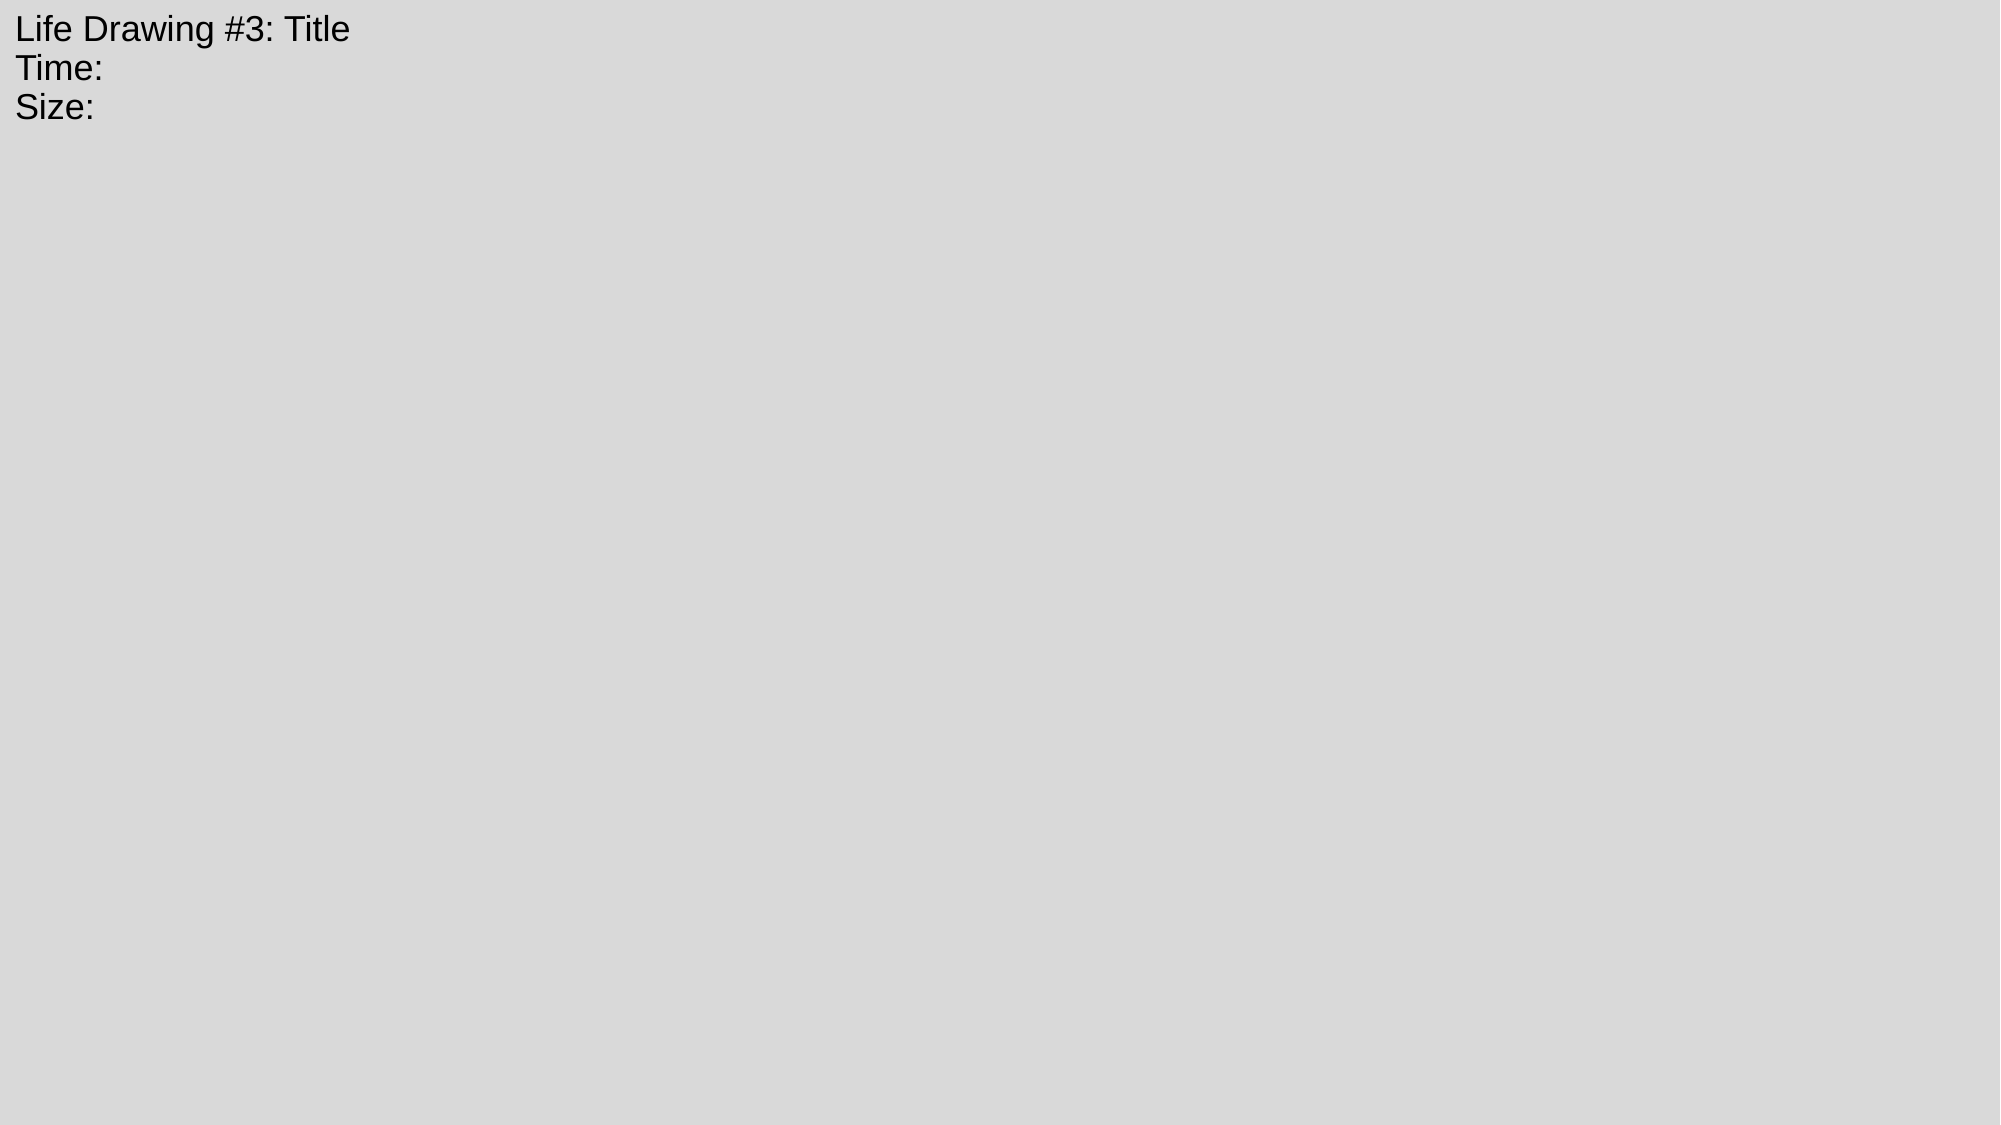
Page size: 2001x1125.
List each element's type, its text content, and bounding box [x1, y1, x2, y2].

title Life Drawing #3: Title Time: Size: [0, 3, 1527, 135]
